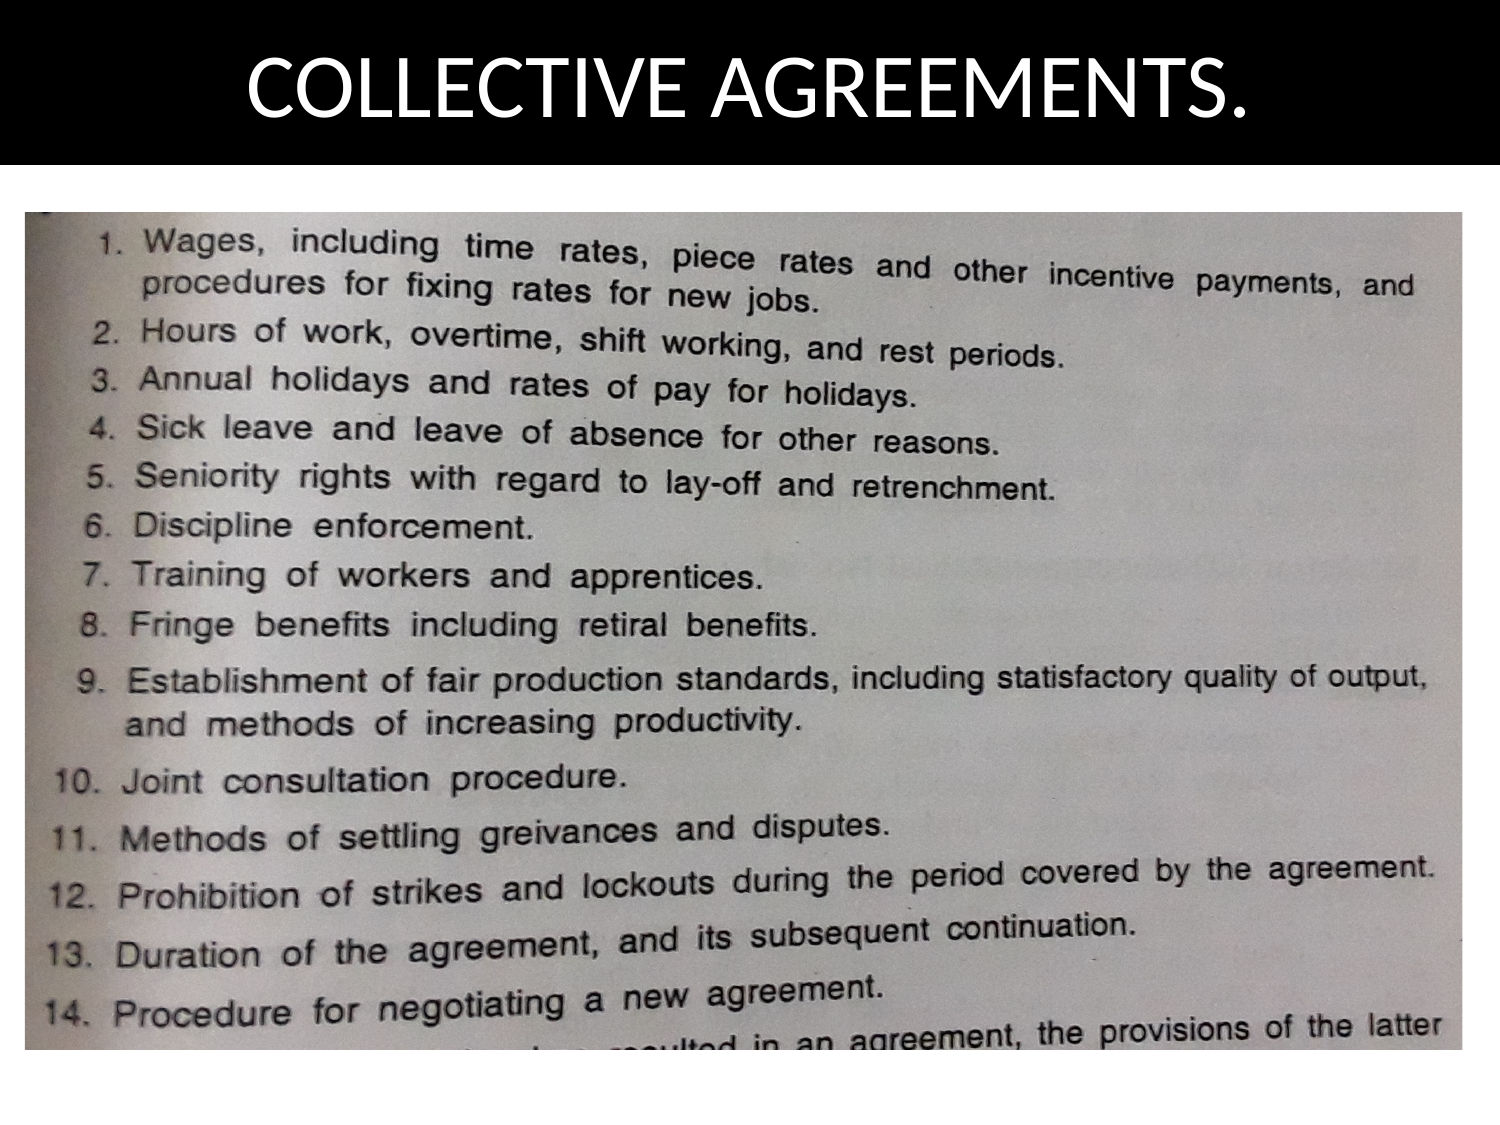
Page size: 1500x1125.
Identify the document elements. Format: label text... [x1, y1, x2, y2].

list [24, 212, 1463, 1051]
title COLLECTIVE AGREEMENTS. [0, 0, 1500, 165]
